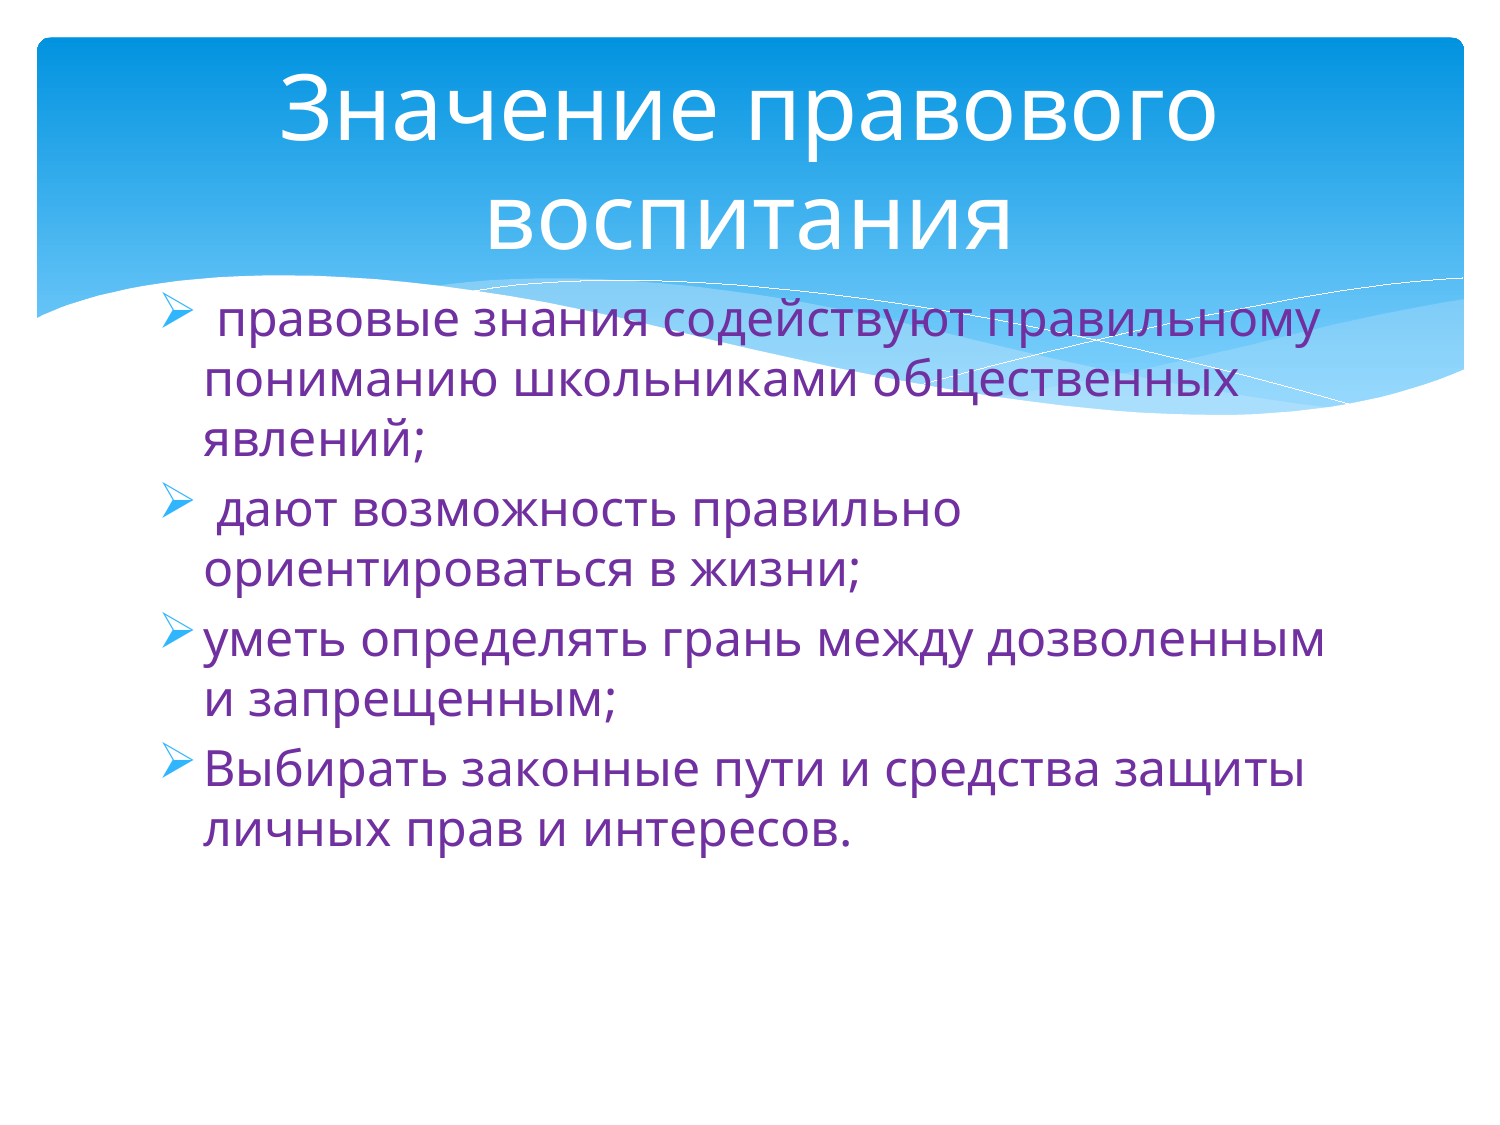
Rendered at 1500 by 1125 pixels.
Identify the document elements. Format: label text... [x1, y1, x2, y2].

title Значение правового воспитания [75, 55, 1425, 261]
list правовые знания содействуют правильному пониманию школьниками общественных явлений; дают возможность правильно ориентироваться в жизни; уметь определять грань между дозволенным и запрещенным; Выбирать законные пути и средства защиты личных прав и интересов. [143, 278, 1359, 1005]
